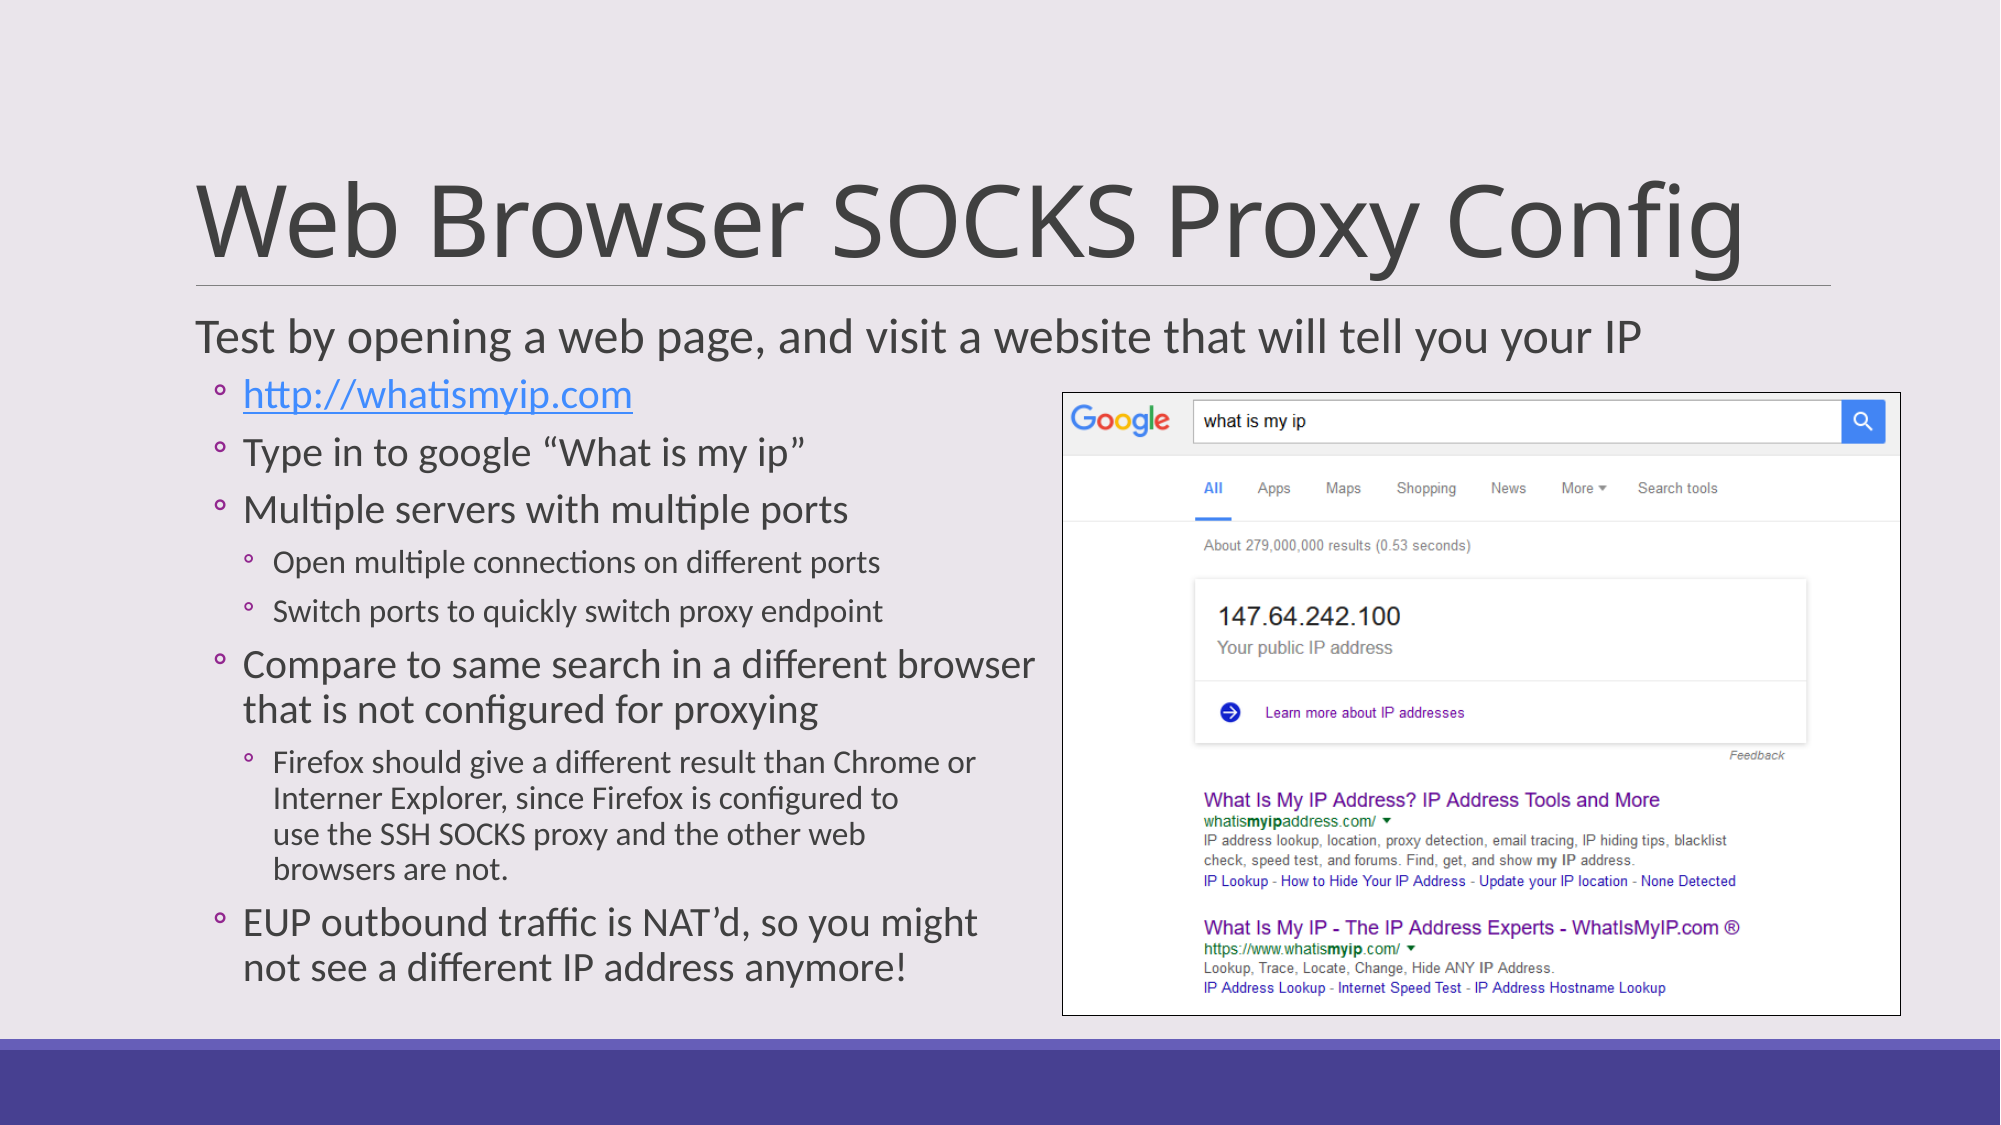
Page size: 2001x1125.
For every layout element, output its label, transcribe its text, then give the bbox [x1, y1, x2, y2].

list Test by opening a web page, and visit a website that will tell you your IP http://whatismyip.com Type in to google “What is my ip” Multiple servers with multiple ports Open multiple connections on different ports Switch ports to quickly switch proxy endpoint Compare to same search in a different browser that is not configured for proxying Firefox should give a different result than Chrome or Interner Explorer, since Firefox is configured to use the SSH SOCKS proxy and the other web browsers are not. EUP outbound traffic is NAT’d, so you might not see a different IP address anymore! [180, 302, 1830, 1043]
picture [1062, 391, 1902, 1017]
title Web Browser SOCKS Proxy Config [180, 47, 1830, 285]
